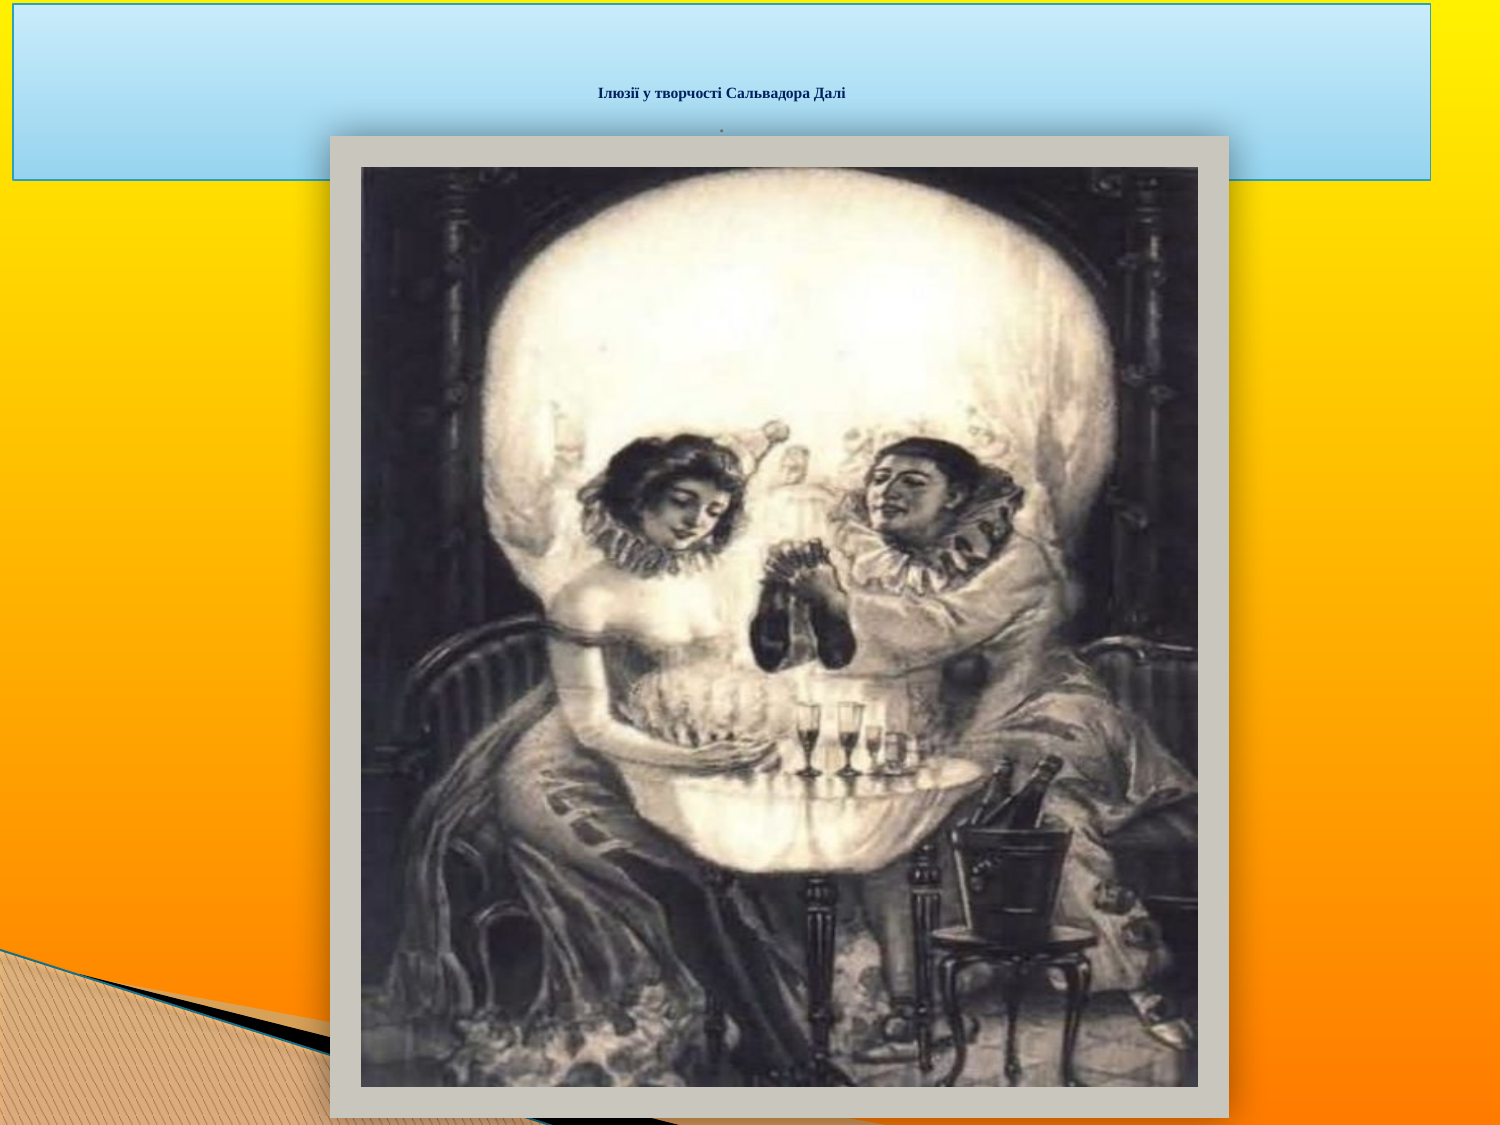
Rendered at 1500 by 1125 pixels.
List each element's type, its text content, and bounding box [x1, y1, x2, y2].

title Ілюзії у творчості Сальвадора Далі . [12, 3, 1431, 181]
picture [361, 166, 1198, 1088]
